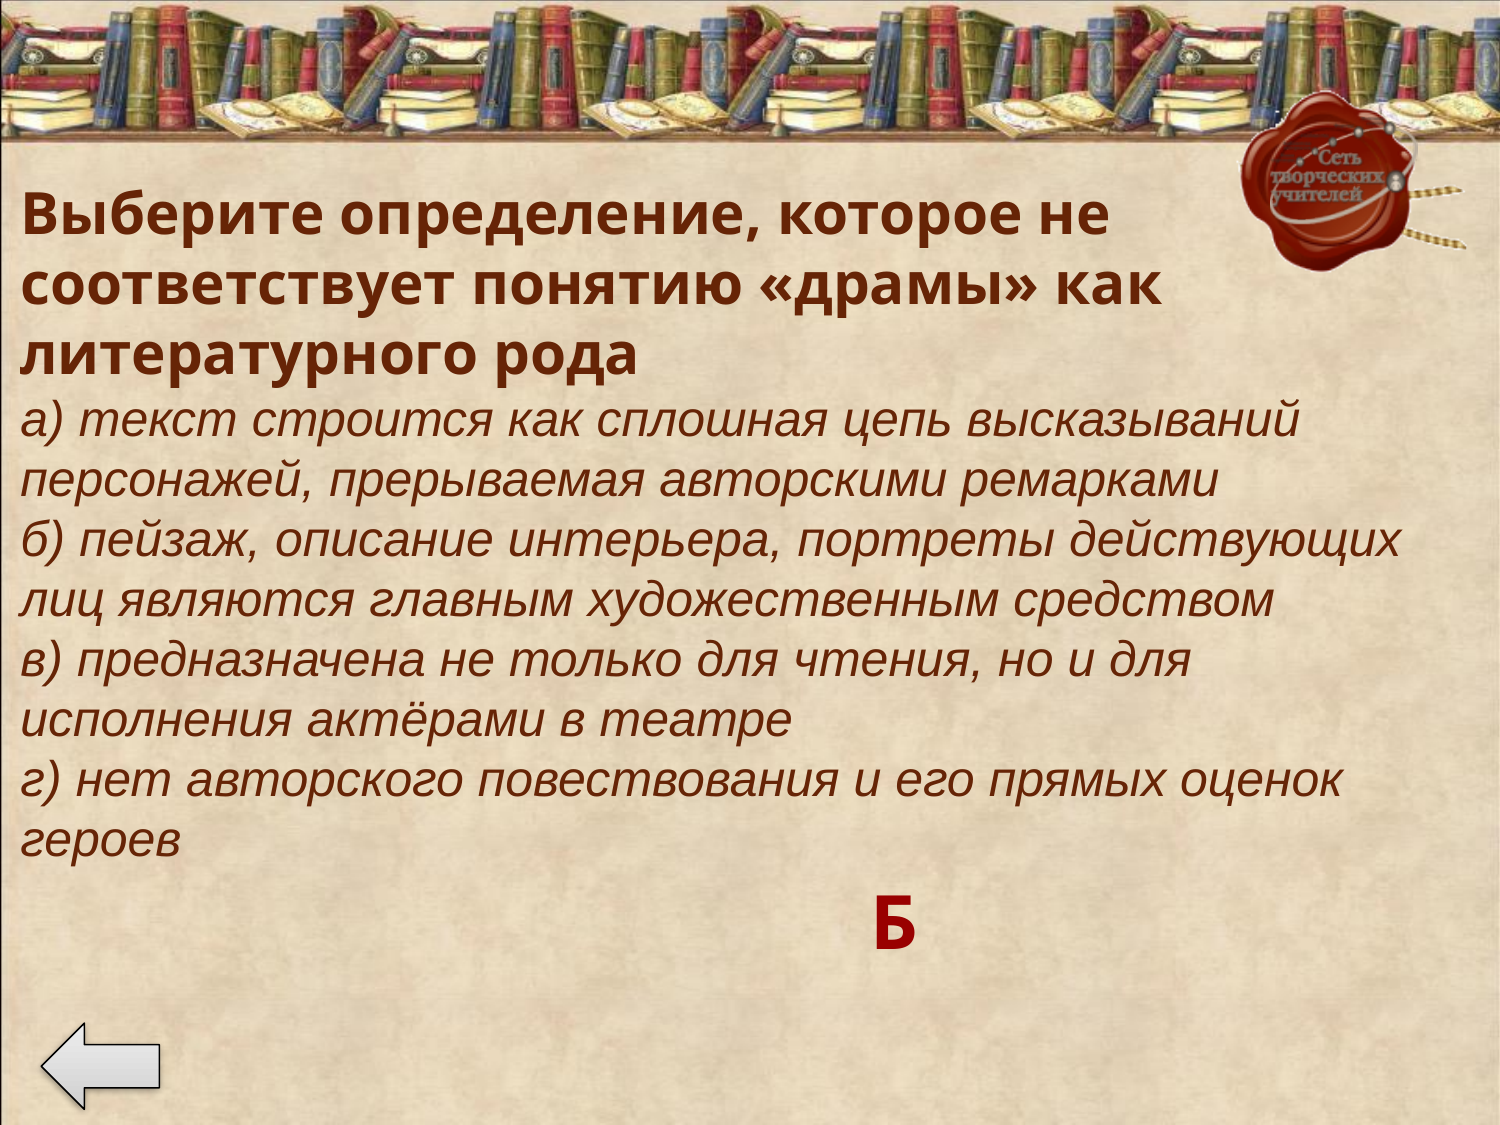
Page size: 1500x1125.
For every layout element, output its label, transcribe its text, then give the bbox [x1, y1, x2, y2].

text_box Б [855, 867, 997, 972]
picture [0, 0, 1500, 1125]
text_box [40, 1022, 161, 1111]
text_box Выберите определение, которое не соответствует понятию «драмы» как литературного рода а) текст строится как сплошная цепь высказываний персонажей, прерываемая авторскими ремарками б) пейзаж, описание интерьера, портреты действующих лиц являются главным художественным средством в) предназначена не только для чтения, но и для исполнения актёрами в театре г) нет авторского повествования и его прямых оценок героев [5, 168, 1454, 874]
